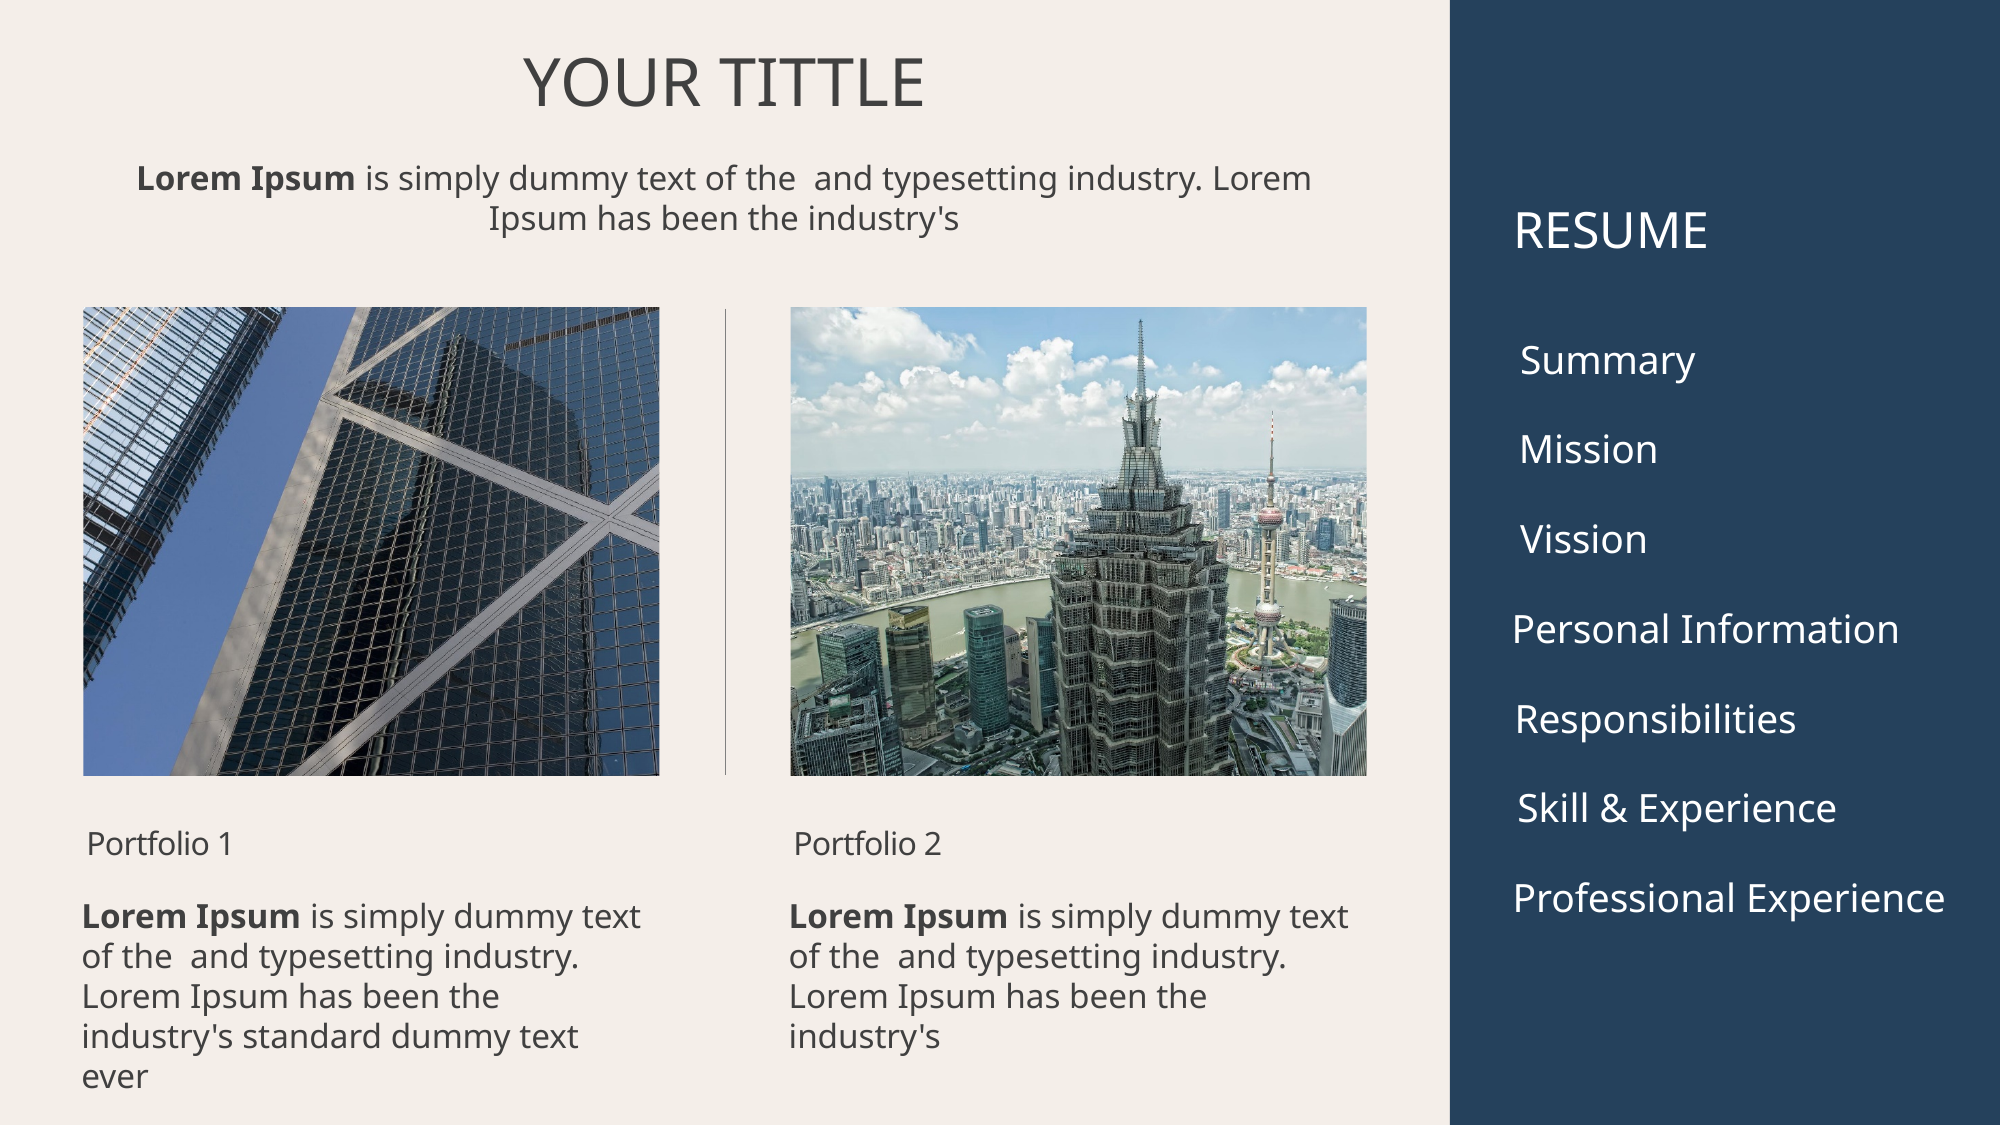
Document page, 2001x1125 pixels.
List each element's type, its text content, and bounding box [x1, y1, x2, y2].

picture [83, 307, 660, 776]
text_box Portfolio 2 [790, 820, 1172, 868]
text_box Lorem Ipsum is simply dummy text of the and typesetting industry. Lorem Ipsum has been the industry's standard dummy text ever [66, 887, 660, 1102]
text_box [1449, 0, 2000, 1125]
text_box Lorem Ipsum is simply dummy text of the and typesetting industry. Lorem Ipsum has been the industry's [773, 887, 1367, 1063]
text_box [108, 32, 1342, 246]
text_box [1505, 191, 1951, 929]
picture [790, 307, 1367, 776]
text_box Portfolio 1 [83, 820, 465, 868]
